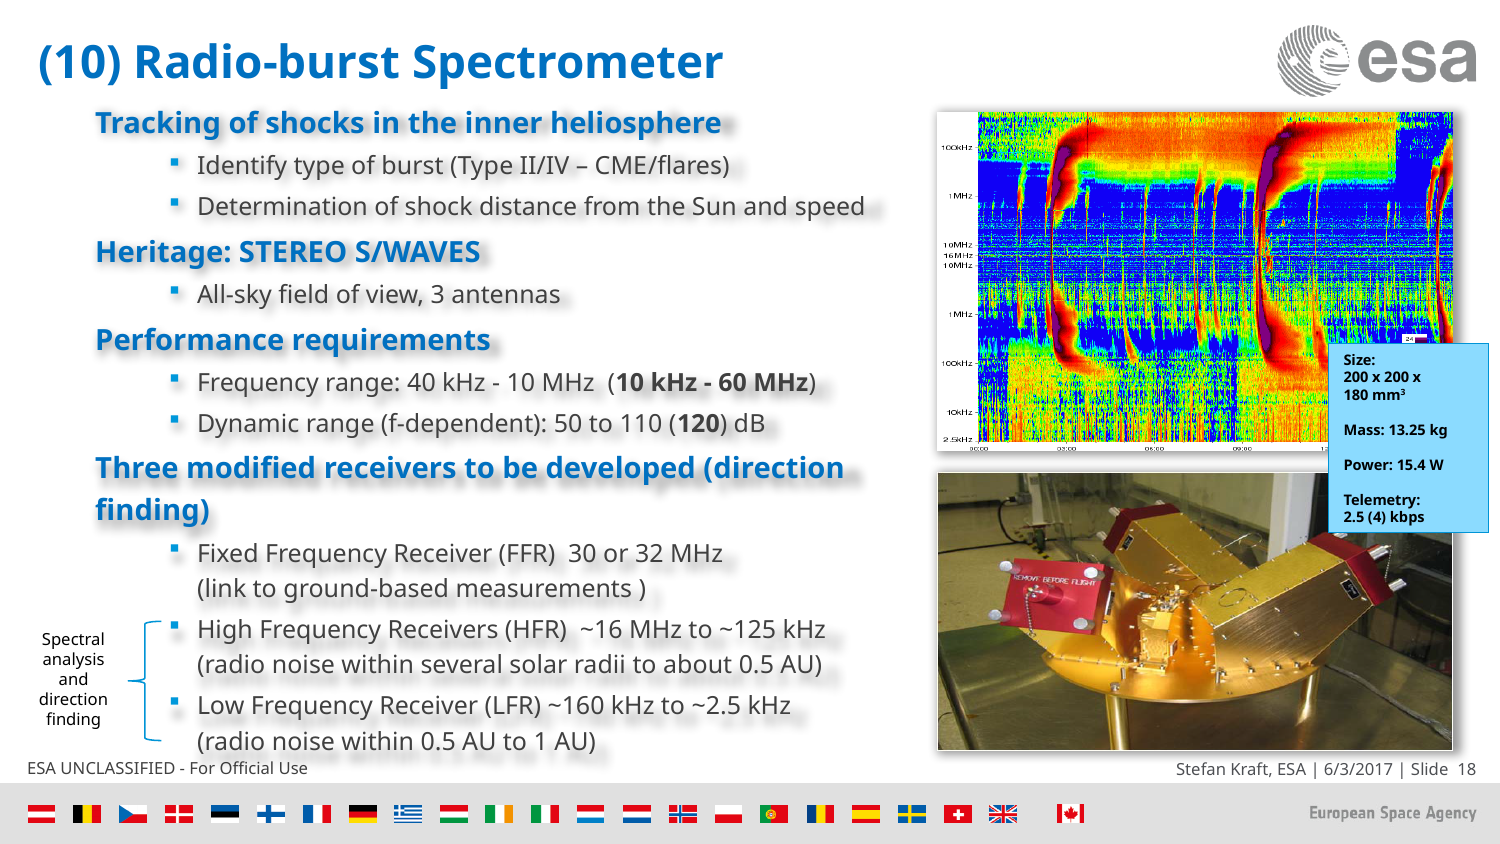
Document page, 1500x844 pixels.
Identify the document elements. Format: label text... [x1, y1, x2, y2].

text_box [135, 620, 162, 742]
picture [1330, 345, 1454, 451]
picture [0, 783, 1500, 844]
list Tracking of shocks in the inner heliosphere Identify type of burst (Type II/IV – CME/flares) Determination of shock distance from the Sun and speed Heritage: STEREO S/WAVES All-sky field of view, 3 antennas Performance requirements Frequency range: 40 kHz - 10 MHz (10 kHz - 60 MHz) Dynamic range (f-dependent): 50 to 110 (120) dB Three modified receivers to be developed (direction finding) Fixed Frequency Receiver (FFR) 30 or 32 MHz (link to ground-based measurements ) High Frequency Receivers (HFR) ~16 MHz to ~125 kHz (radio noise within several solar radii to about 0.5 AU) Low Frequency Receiver (LFR) ~160 kHz to ~2.5 kHz (radio noise within 0.5 AU to 1 AU) [80, 96, 938, 783]
picture [1277, 25, 1477, 109]
picture [937, 472, 1454, 752]
picture [1330, 472, 1454, 531]
title (10) Radio-burst Spectrometer [23, 24, 1201, 96]
text_box Size: 200 x 200 x 180 mm3 Mass: 13.25 kg Power: 15.4 W Telemetry: 2.5 (4) kbps [1328, 343, 1489, 533]
text_box Spectral analysis and direction finding [12, 621, 135, 737]
picture [937, 112, 1454, 451]
